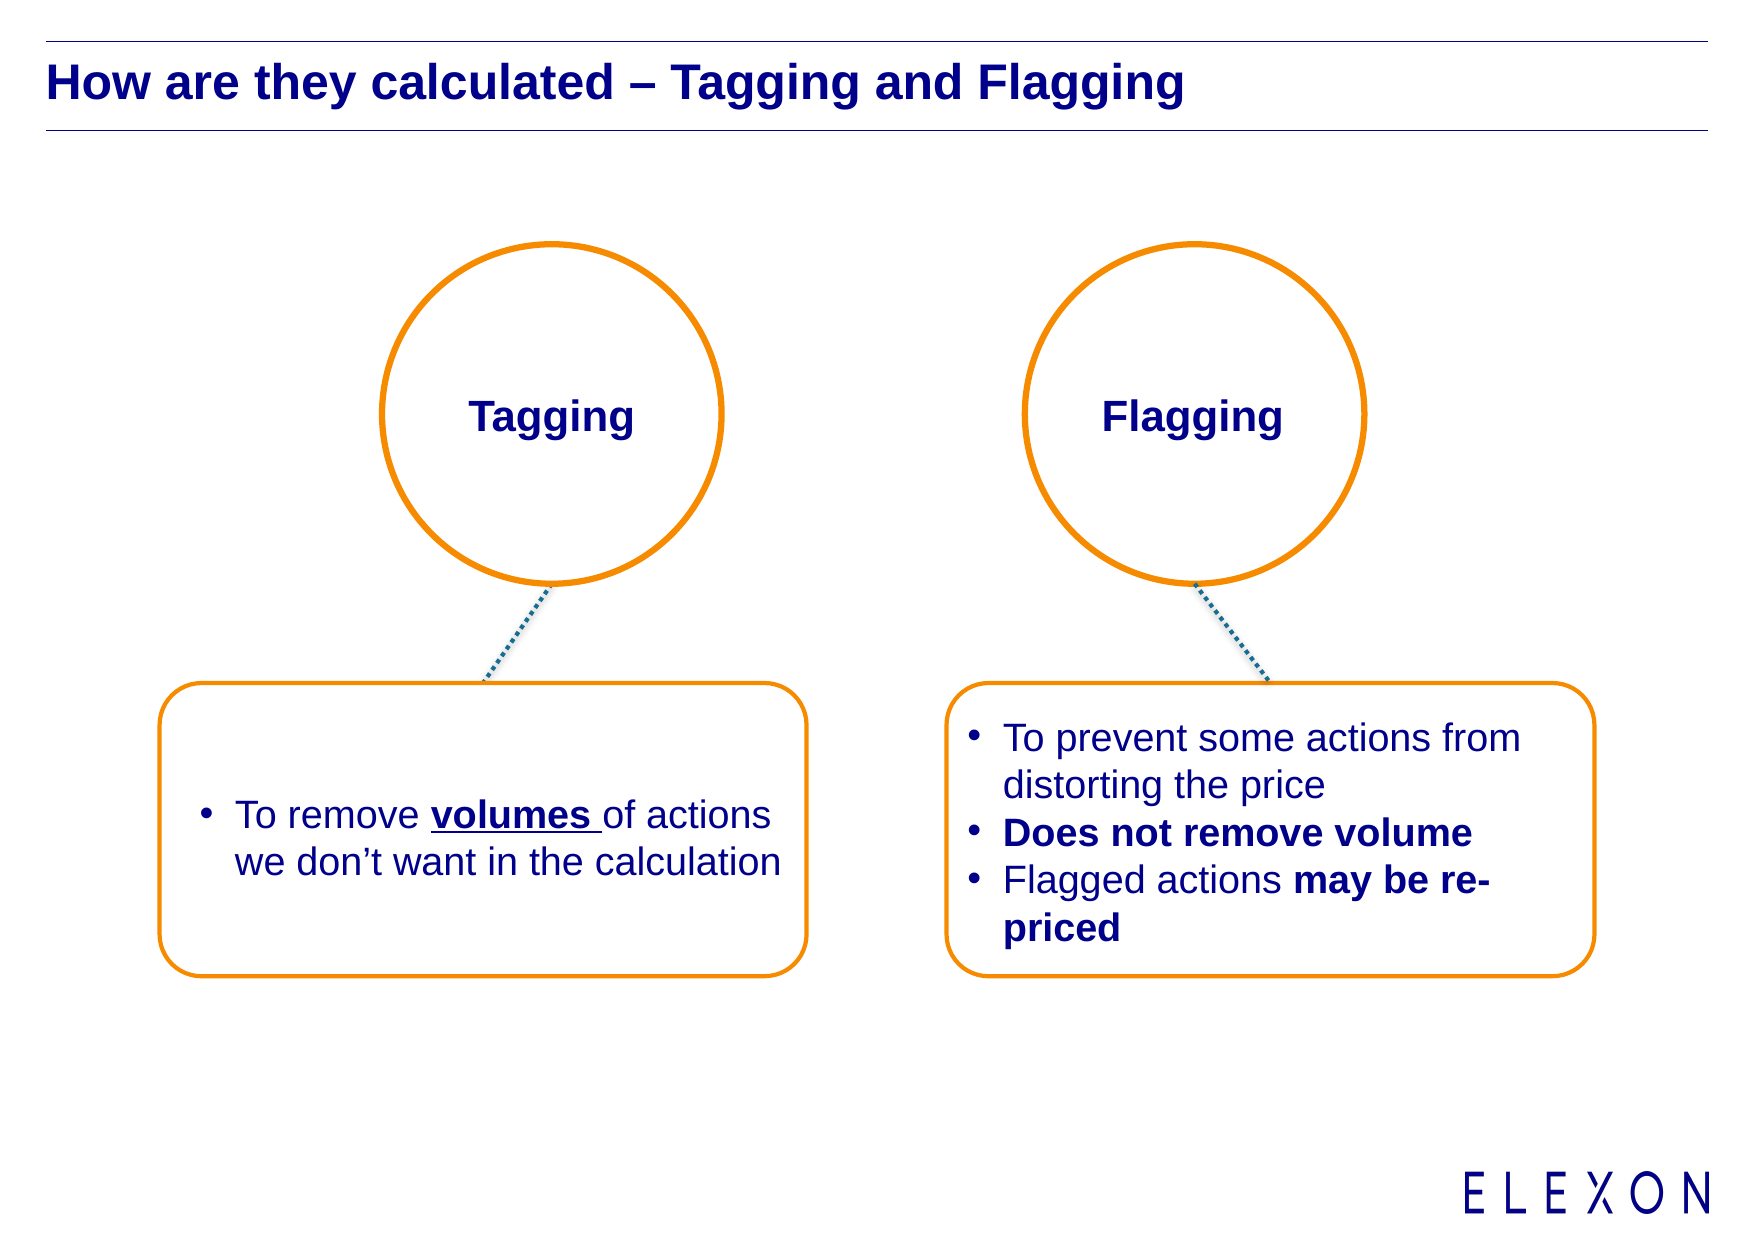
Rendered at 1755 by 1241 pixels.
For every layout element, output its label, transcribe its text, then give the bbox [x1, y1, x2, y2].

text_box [381, 243, 722, 584]
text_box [1194, 583, 1271, 684]
text_box To remove volumes of actions we don’t want in the calculation [178, 709, 808, 964]
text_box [482, 592, 553, 684]
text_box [946, 682, 1595, 977]
picture [1465, 1171, 1709, 1214]
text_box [1024, 243, 1365, 584]
text_box [157, 680, 806, 979]
title How are they calculated – Tagging and Flagging [45, 49, 1709, 131]
